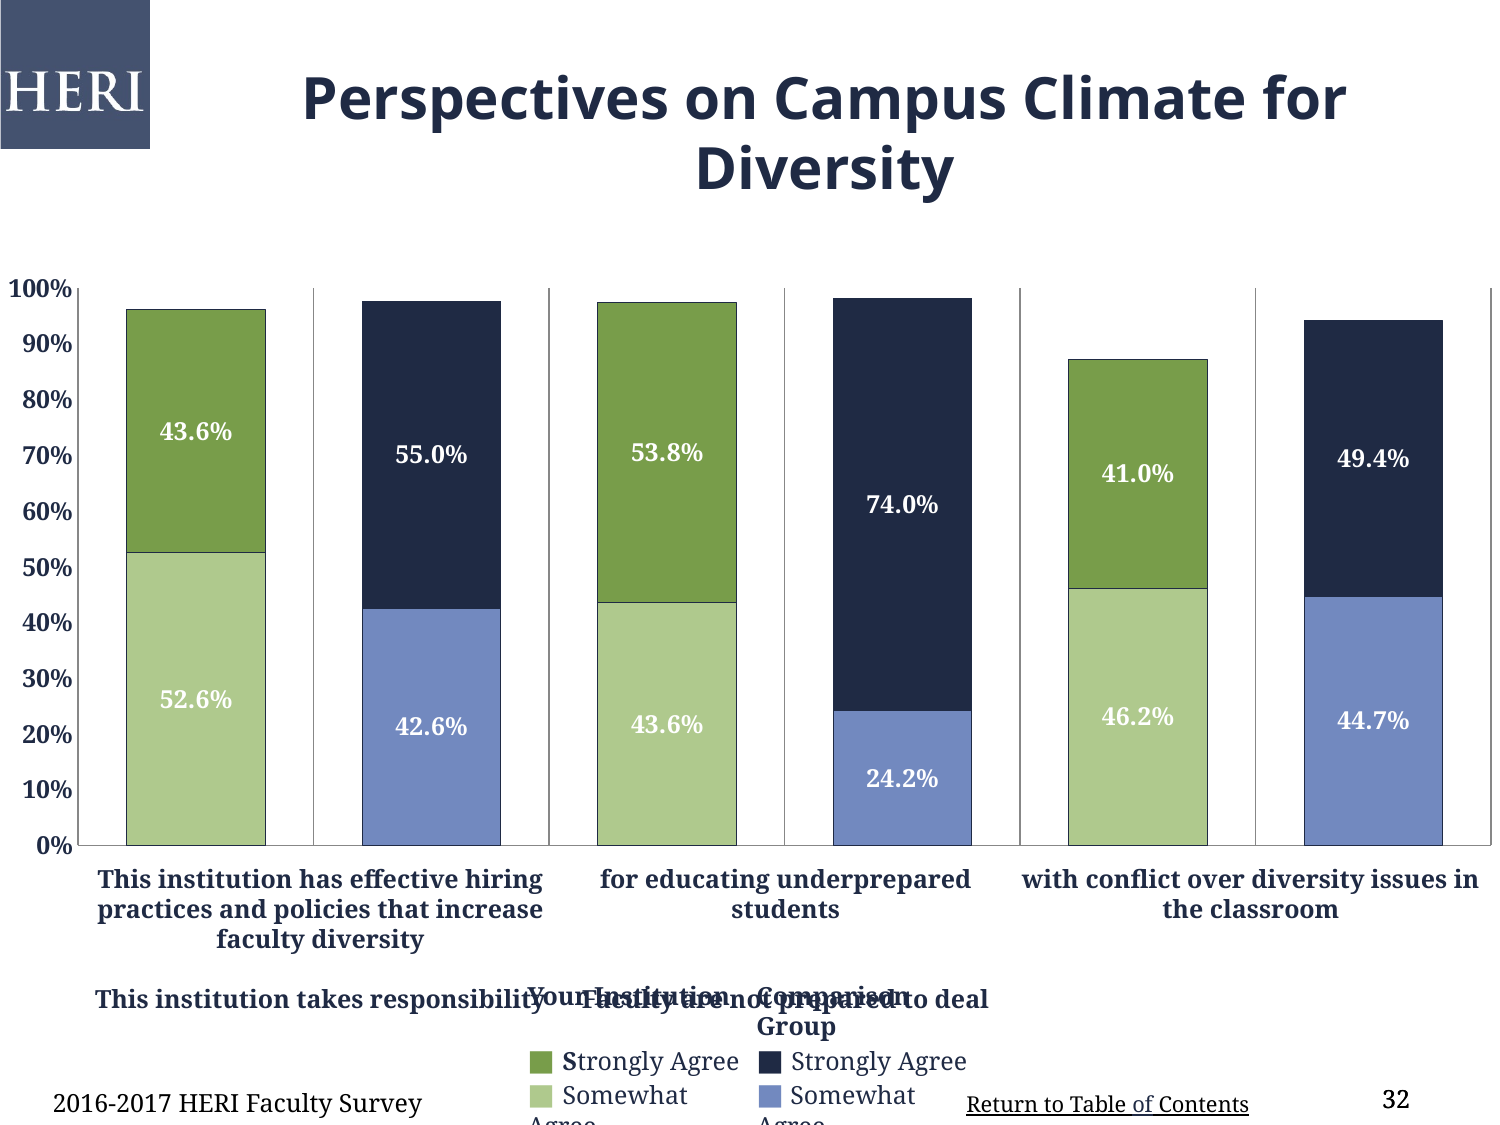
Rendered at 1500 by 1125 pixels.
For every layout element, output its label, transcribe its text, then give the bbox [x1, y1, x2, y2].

chart [8, 262, 1492, 863]
slide_number 32 [1349, 1049, 1426, 1125]
title Perspectives on Campus Climate for Diversity [149, 24, 1500, 238]
text_box Your Institution ■ Strongly Agree ■ Somewhat Agree Comparison Group ■ Strongly Agree ■ Somewhat Agree [512, 1037, 1000, 1125]
footer 2016-2017 HERI Faculty Survey [37, 1049, 513, 1125]
picture [0, 0, 150, 149]
text_box This institution has effective hiring practices and policies that increase faculty diversity This institution takes responsibility for educating underprepared students Faculty are not prepared to deal with conflict over diversity issues in the classroom [73, 856, 1499, 1037]
